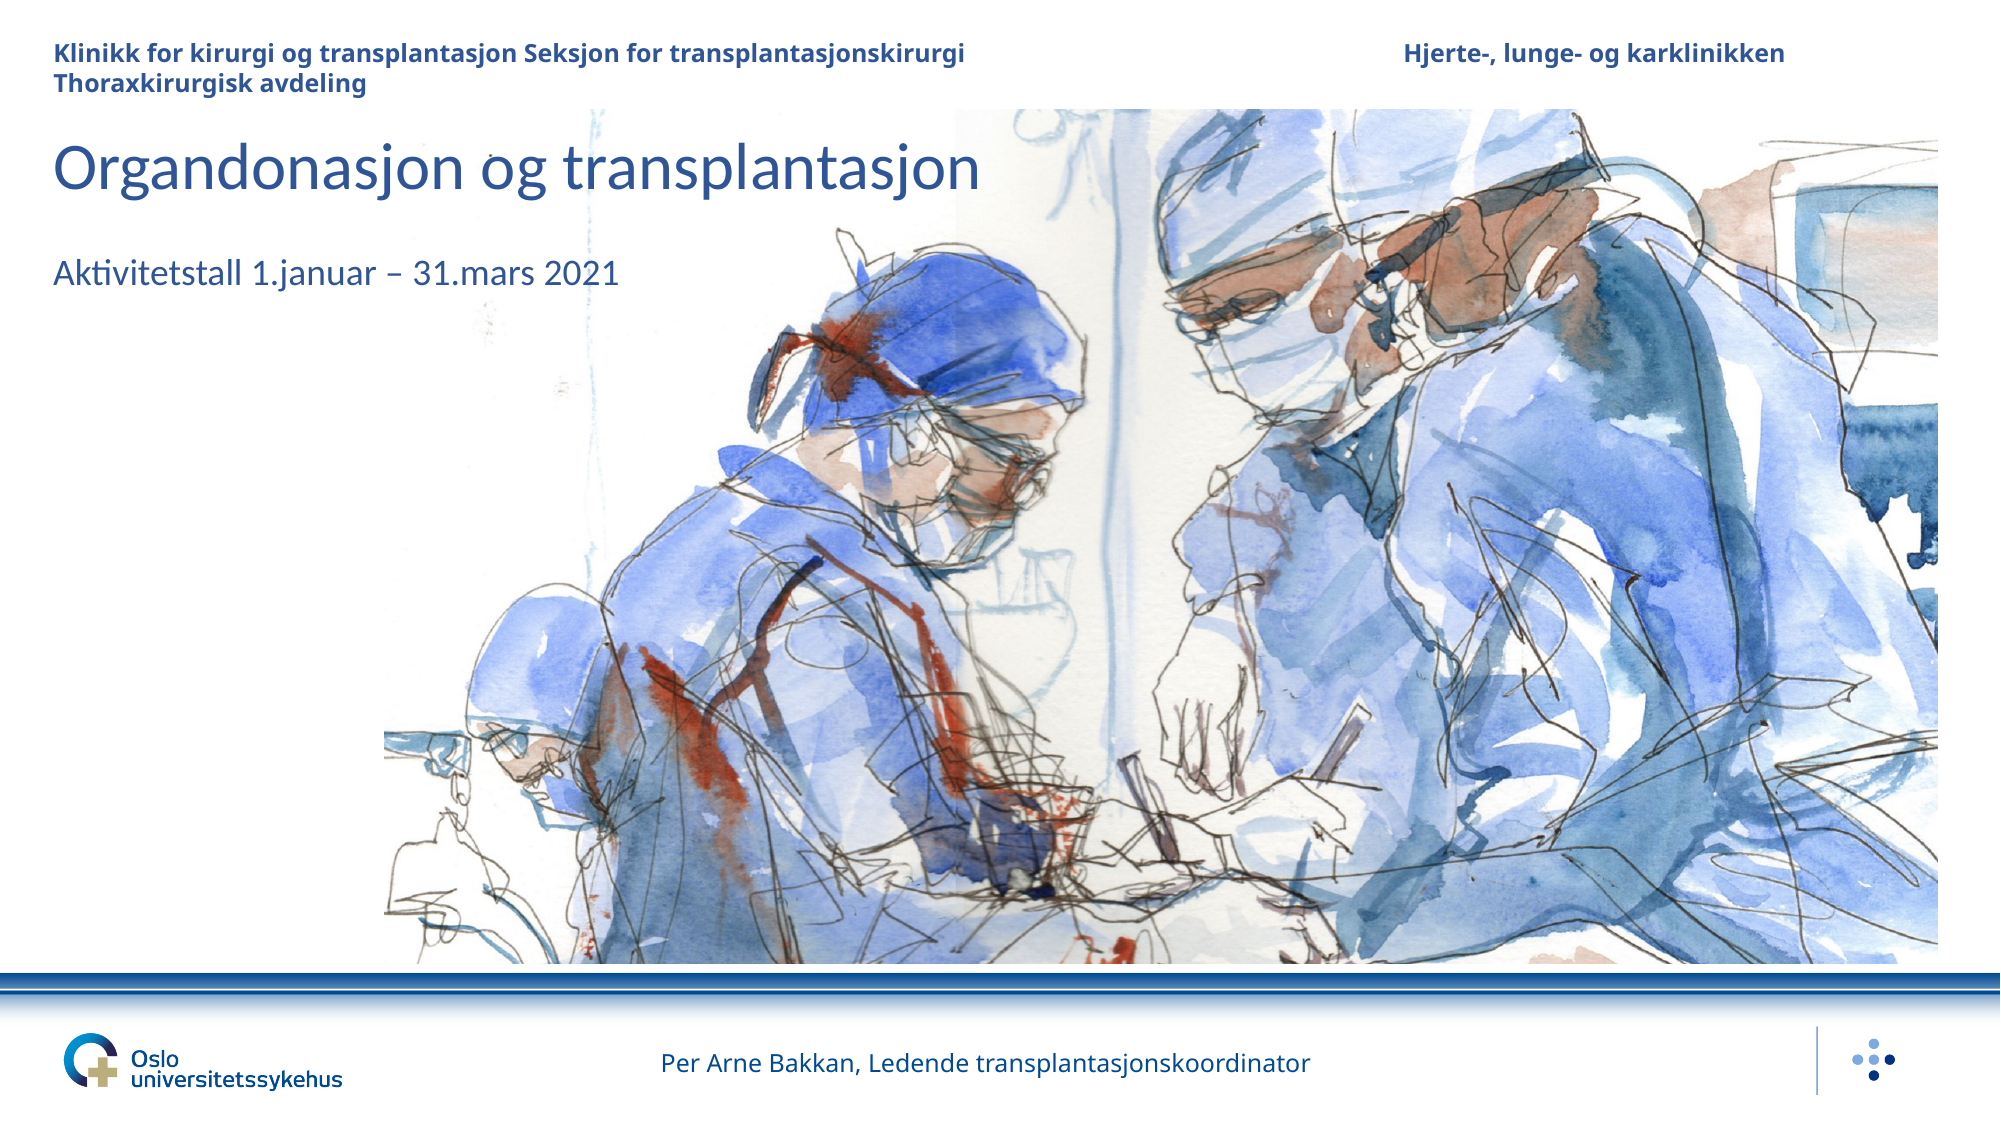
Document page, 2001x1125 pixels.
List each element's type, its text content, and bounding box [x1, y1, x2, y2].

text_box Per Arne Bakkan, Ledende transplantasjonskoordinator [632, 1038, 1341, 1074]
text_box Klinikk for kirurgi og transplantasjon Seksjon for transplantasjonskirurgi Hjerte-, lunge- og karklinikken Thoraxkirurgisk avdeling [38, 30, 1938, 146]
text_box Organdonasjon og transplantasjon Aktivitetstall 1.januar – 31.mars 2021 [38, 146, 384, 301]
picture [0, 0, 2001, 1125]
